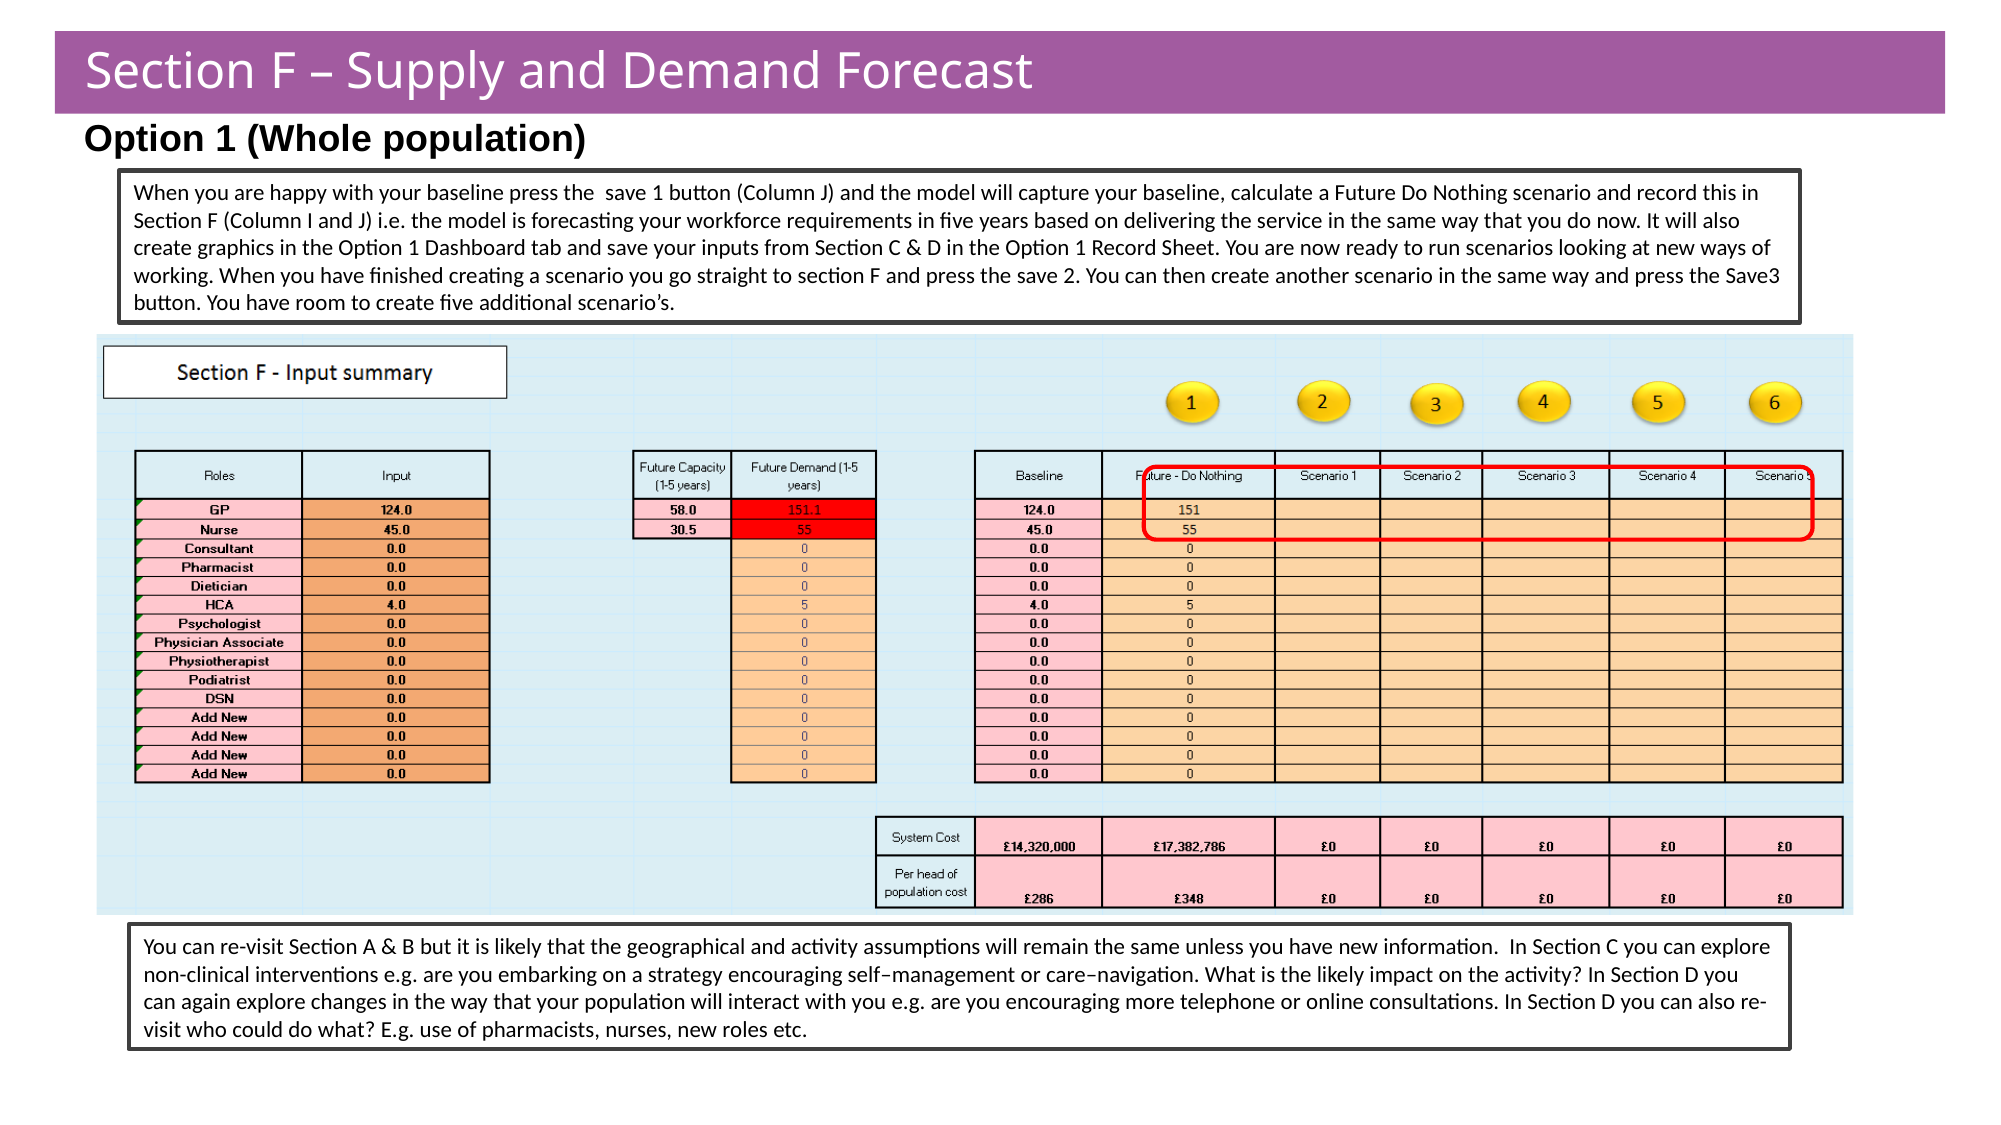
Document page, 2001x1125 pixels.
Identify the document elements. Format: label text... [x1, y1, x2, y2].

list Option 1 (Whole population) [54, 113, 1946, 185]
picture [96, 334, 1854, 915]
title Section F – Supply and Demand Forecast [54, 31, 1946, 113]
text_box When you are happy with your baseline press the save 1 button (Column J) and the model will capture your baseline, calculate a Future Do Nothing scenario and record this in Section F (Column I and J) i.e. the model is forecasting your workforce requirements in five years based on delivering the service in the same way that you do now. It will also create graphics in the Option 1 Dashboard tab and save your inputs from Section C & D in the Option 1 Record Sheet. You are now ready to run scenarios looking at new ways of working. When you have finished creating a scenario you go straight to section F and press the save 2. You can then create another scenario in the same way and press the Save3 button. You have room to create five additional scenario’s. [117, 168, 1802, 325]
text_box You can re-visit Section A & B but it is likely that the geographical and activity assumptions will remain the same unless you have new information. In Section C you can explore non-clinical interventions e.g. are you embarking on a strategy encouraging self–management or care–navigation. What is the likely impact on the activity? In Section D you can again explore changes in the way that your population will interact with you e.g. are you encouraging more telephone or online consultations. In Section D you can also re-visit who could do what? E.g. use of pharmacists, nurses, new roles etc. [127, 926, 1792, 1051]
